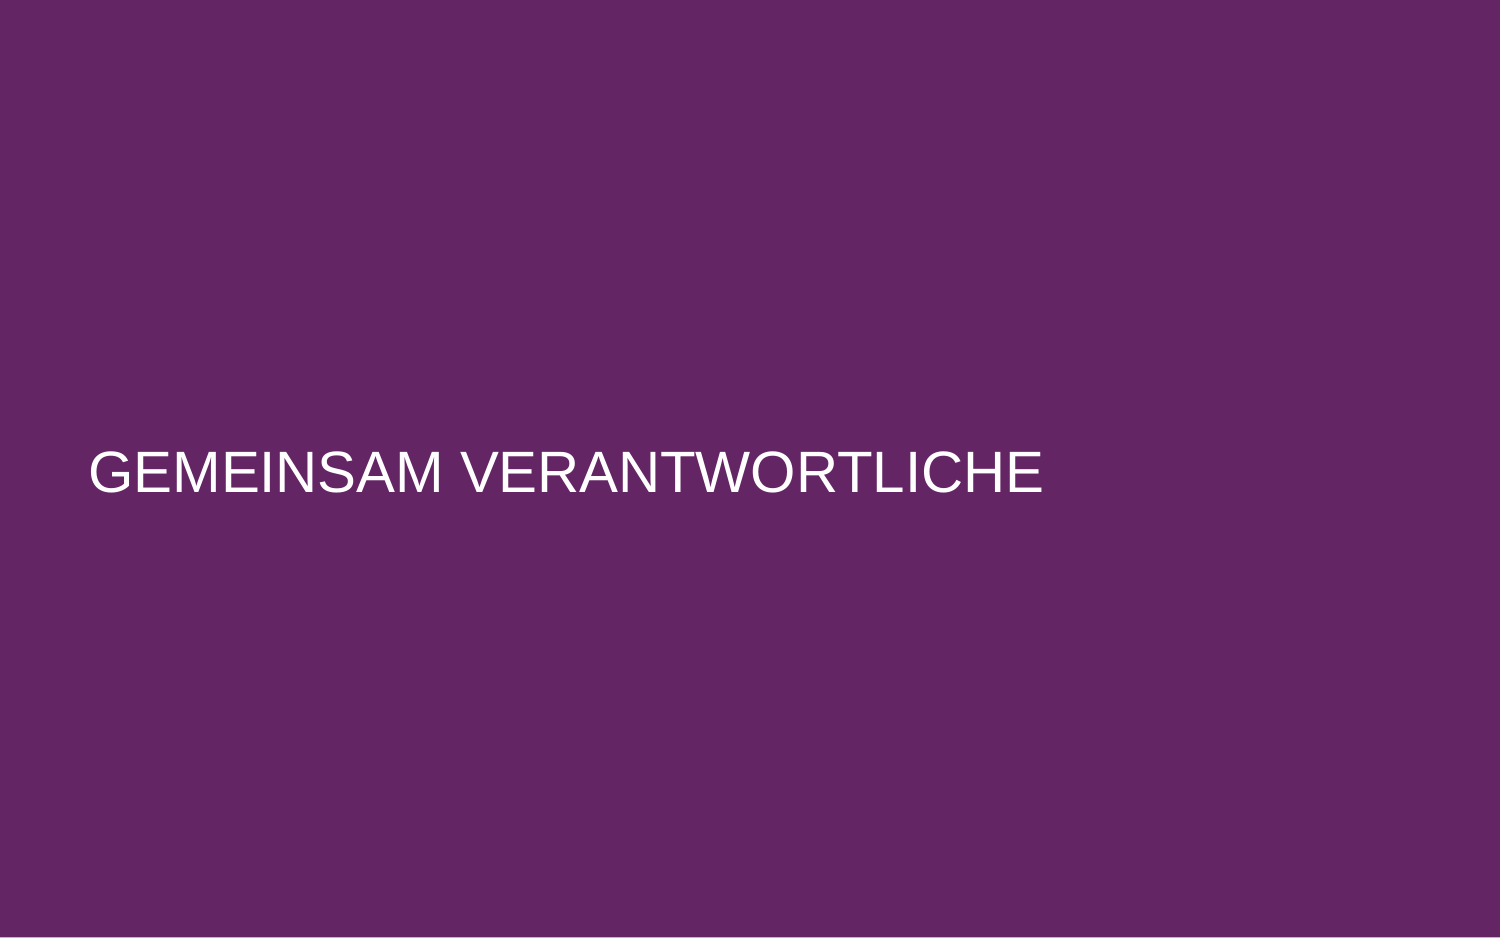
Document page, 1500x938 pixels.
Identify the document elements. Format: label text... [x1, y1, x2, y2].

title Gemeinsam Verantwortliche [0, 0, 1500, 938]
